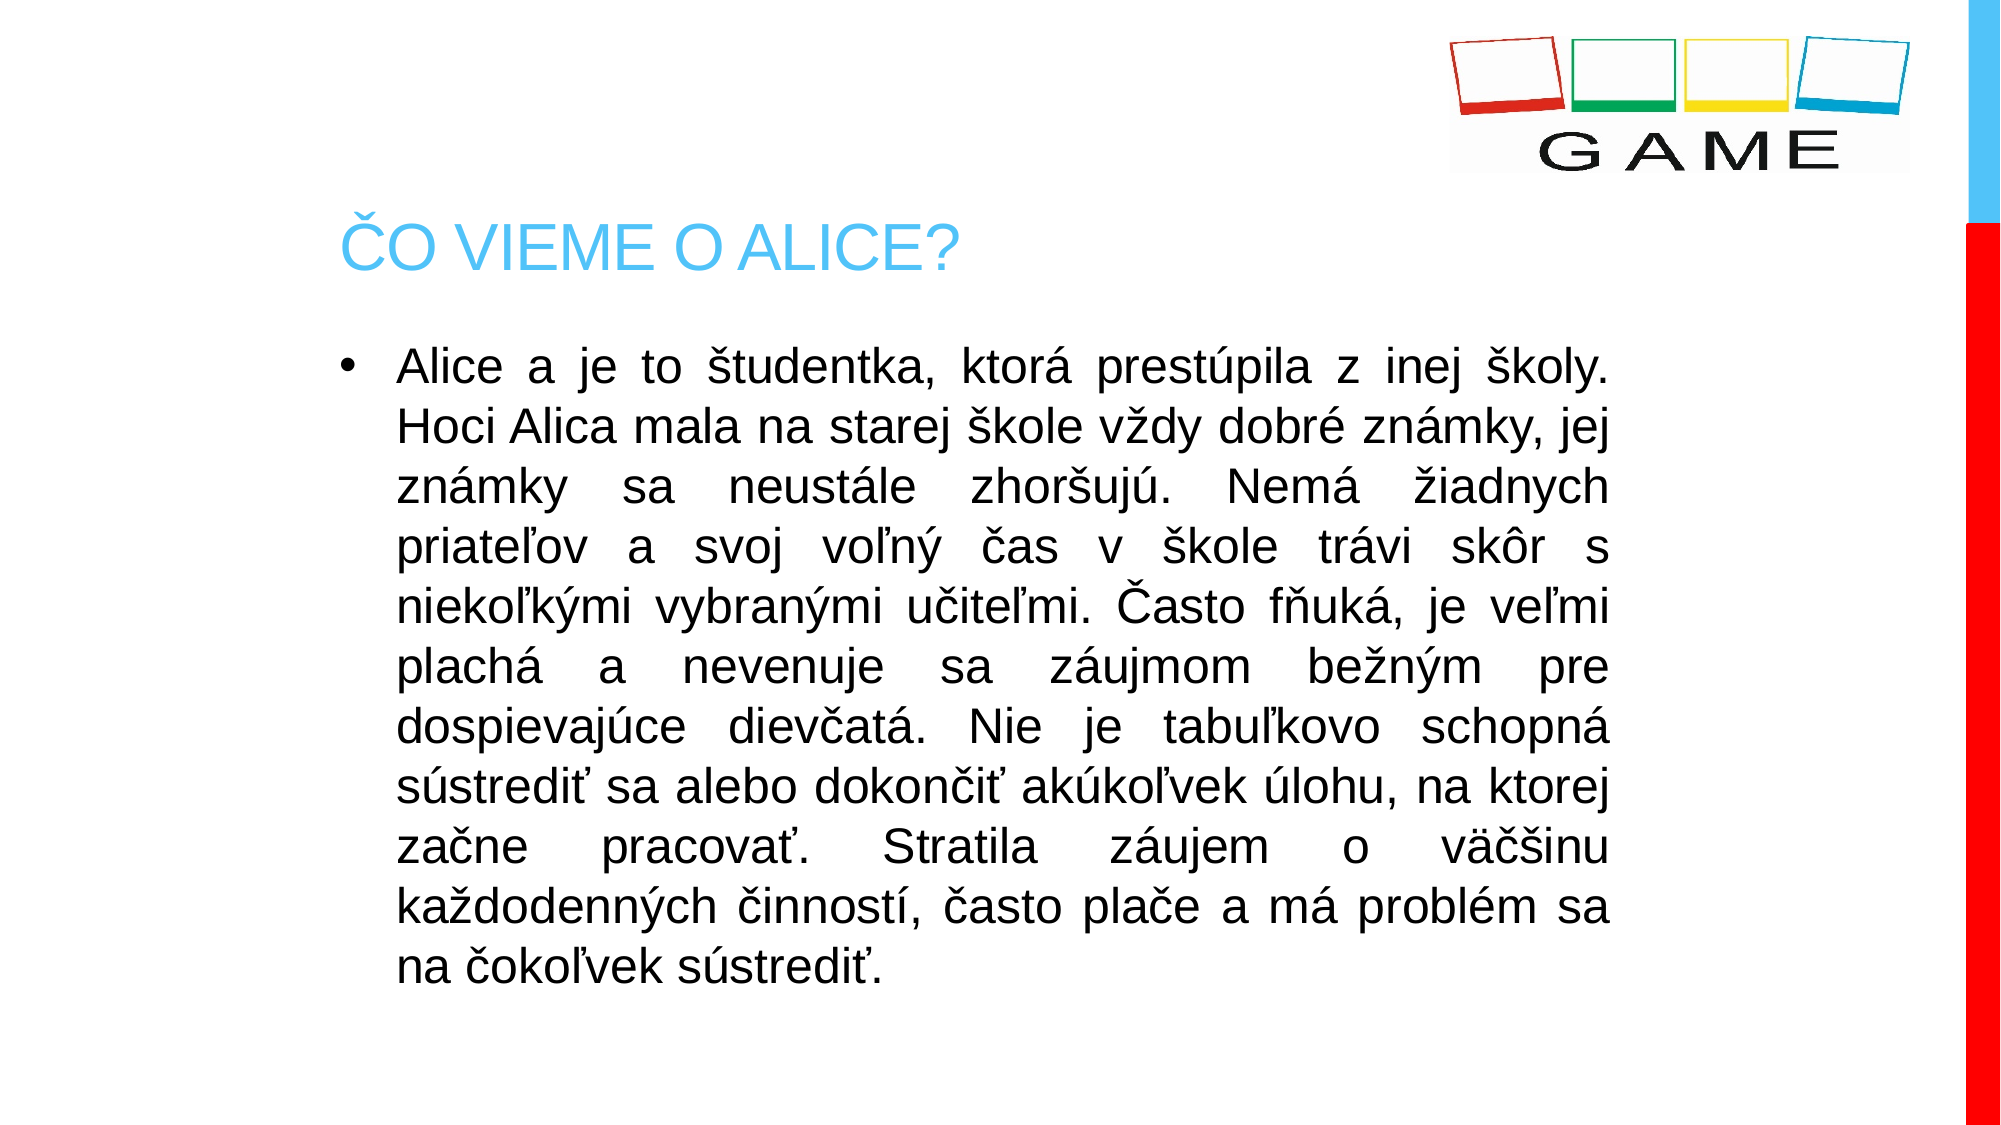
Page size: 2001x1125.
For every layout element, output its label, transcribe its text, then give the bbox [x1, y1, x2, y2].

title Čo vieme o Alice? [324, 160, 1556, 292]
picture [1449, 36, 1910, 173]
list Alice a je to študentka, ktorá prestúpila z inej školy. Hoci Alica mala na starej škole vždy dobré známky, jej známky sa neustále zhoršujú. Nemá žiadnych priateľov a svoj voľný čas v škole trávi skôr s niekoľkými vybranými učiteľmi. Často fňuká, je veľmi plachá a nevenuje sa záujmom bežným pre dospievajúce dievčatá. Nie je tabuľkovo schopná sústrediť sa alebo dokončiť akúkoľvek úlohu, na ktorej začne pracovať. Stratila záujem o väčšinu každodenných činností, často plače a má problém sa na čokoľvek sústrediť. [324, 326, 1626, 1012]
